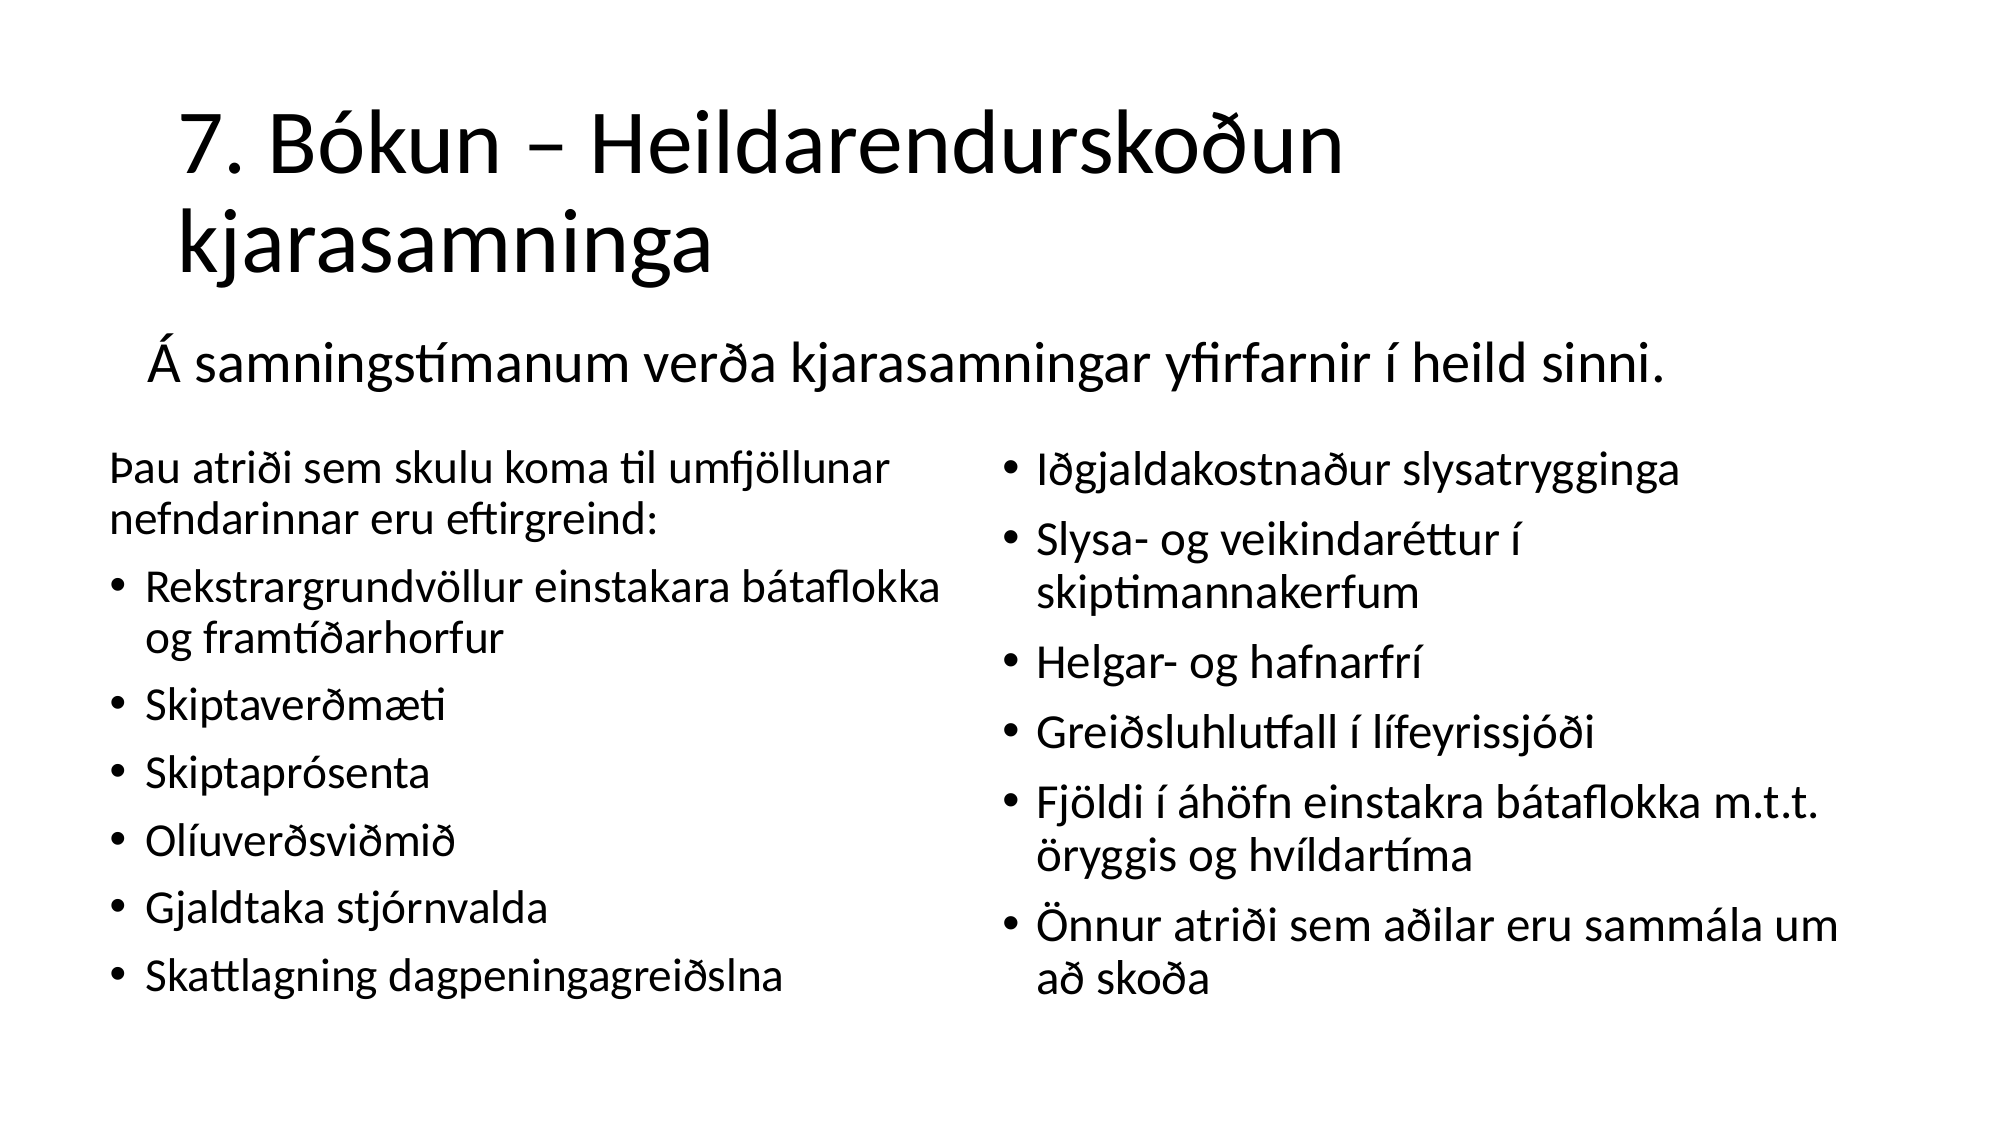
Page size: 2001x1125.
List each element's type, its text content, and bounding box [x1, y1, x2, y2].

text_box 7. Bókun – Heildarendurskoðun kjarasamninga [162, 84, 1888, 303]
list Á samningstímanum verða kjarasamningar yfirfarnir í heild sinni. [119, 233, 1863, 435]
text_box Þau atriði sem skulu koma til umfjöllunar nefndarinnar eru eftirgreind: Rekstrargrundvöllur einstakara bátaflokka og framtíðarhorfur Skiptaverðmæti Skiptaprósenta Olíuverðsviðmið Gjaldtaka stjórnvalda Skattlagning dagpeningagreiðslna [94, 435, 987, 1014]
text_box Iðgjaldakostnaður slysatrygginga Slysa- og veikindaréttur í skiptimannakerfum Helgar- og hafnarfrí Greiðsluhlutfall í lífeyrissjóði Fjöldi í áhöfn einstakra bátaflokka m.t.t. öryggis og hvíldartíma Önnur atriði sem aðilar eru sammála um að skoða [987, 435, 1863, 1014]
